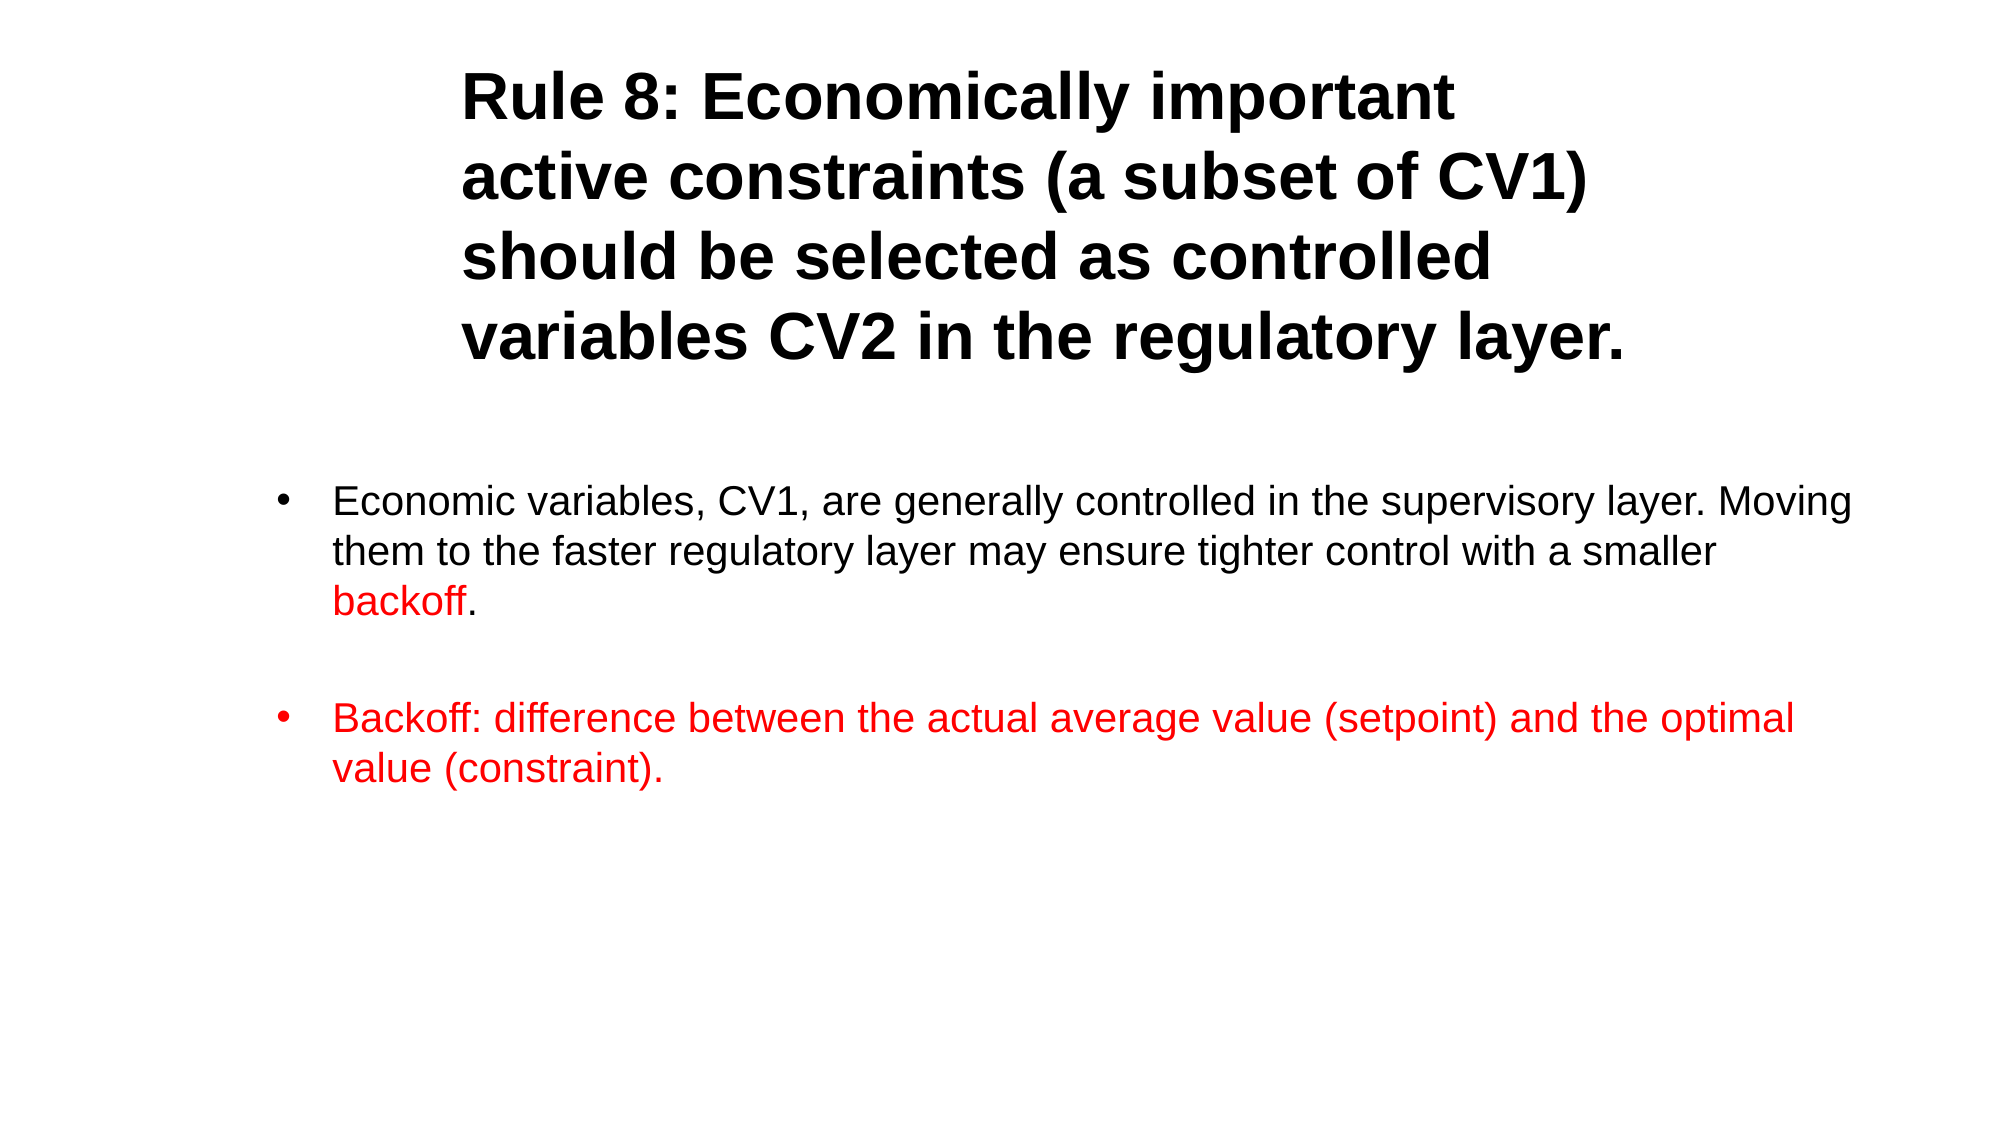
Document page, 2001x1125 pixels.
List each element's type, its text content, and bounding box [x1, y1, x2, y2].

list Economic variables, CV1, are generally controlled in the supervisory layer. Moving them to the faster regulatory layer may ensure tighter control with a smaller backoff. Backoff: difference between the actual average value (setpoint) and the optimal value (constraint). [261, 174, 1882, 1054]
title Rule 8: Economically important active constraints (a subset of CV1) should be selected as controlled variables CV2 in the regulatory layer. [445, 45, 1662, 174]
